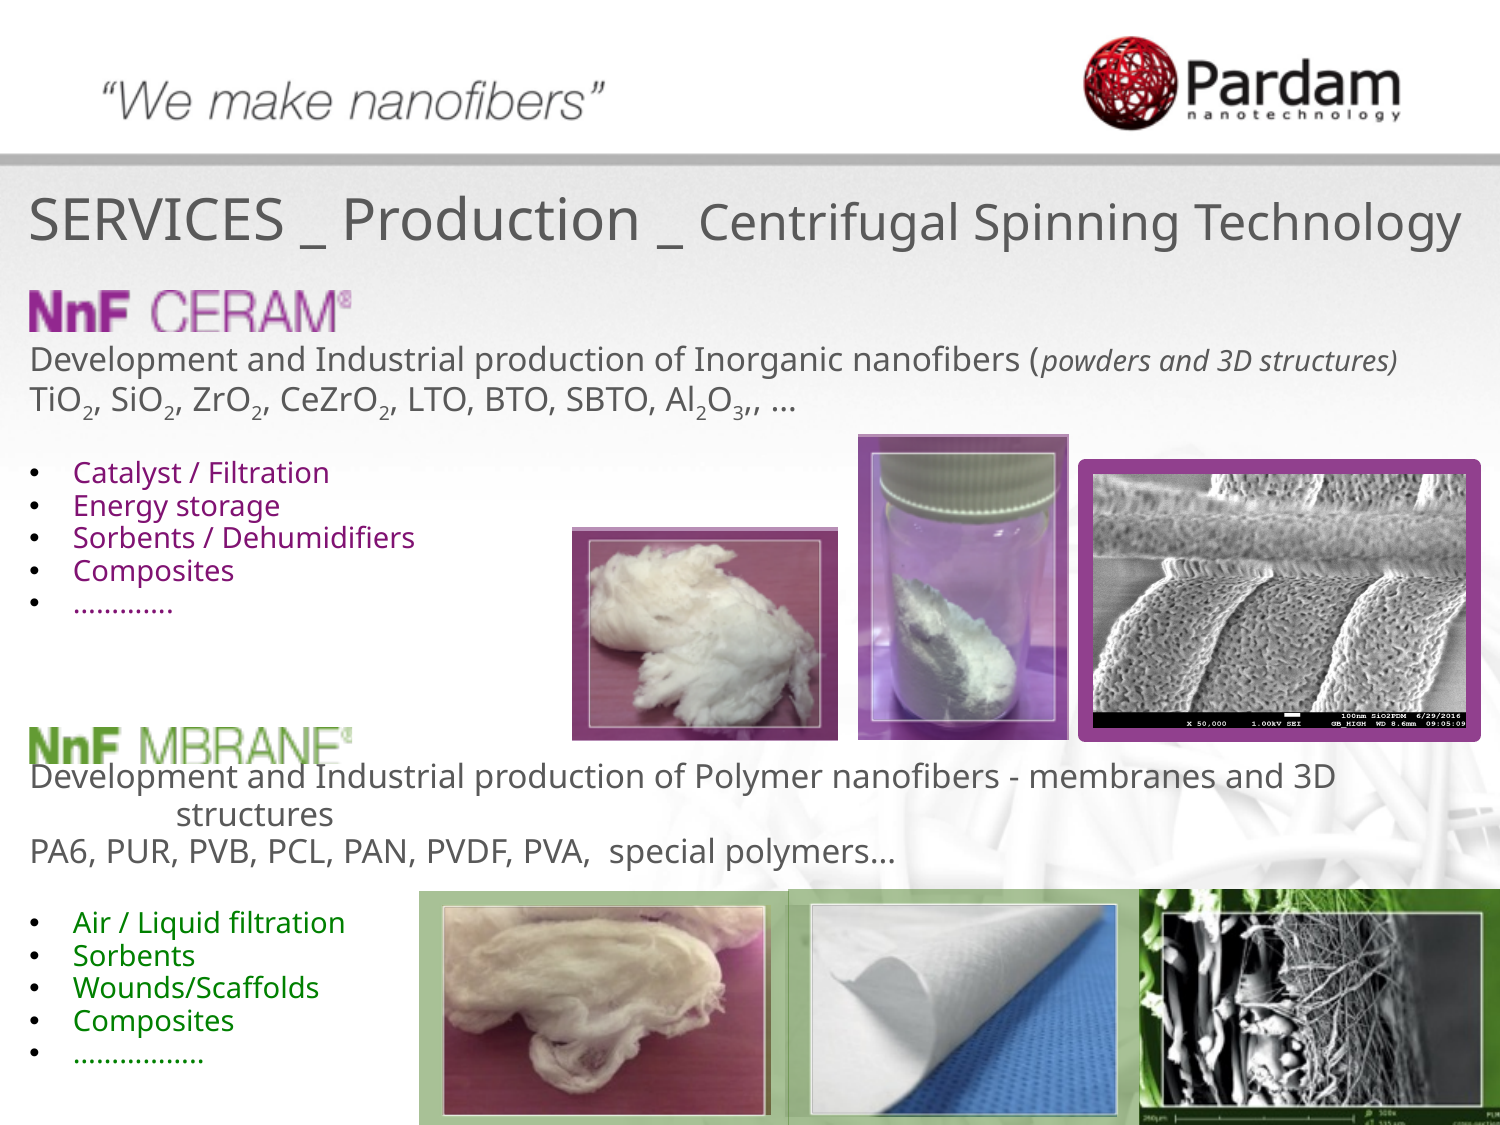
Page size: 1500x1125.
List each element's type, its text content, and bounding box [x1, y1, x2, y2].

text_box Development and Industrial production of Inorganic nanofibers (powders and 3D structures) TiO2, SiO2, ZrO2, CeZrO2, LTO, BTO, SBTO, Al2O3,, … Catalyst / Filtration Energy storage Sorbents / Dehumidifiers Composites …………. Development and Industrial production of Polymer nanofibers - membranes and 3D structures PA6, PUR, PVB, PCL, PAN, PVDF, PVA, special polymers… Air / Liquid filtration Sorbents Wounds/Scaffolds Composites …………….. [29, 296, 1500, 1103]
picture [1092, 473, 1467, 729]
picture [0, 0, 1500, 1125]
picture [858, 433, 1070, 740]
picture [572, 526, 839, 741]
text_box SERVICES _ Production _ Centrifugal Spinning Technology [28, 188, 1476, 254]
